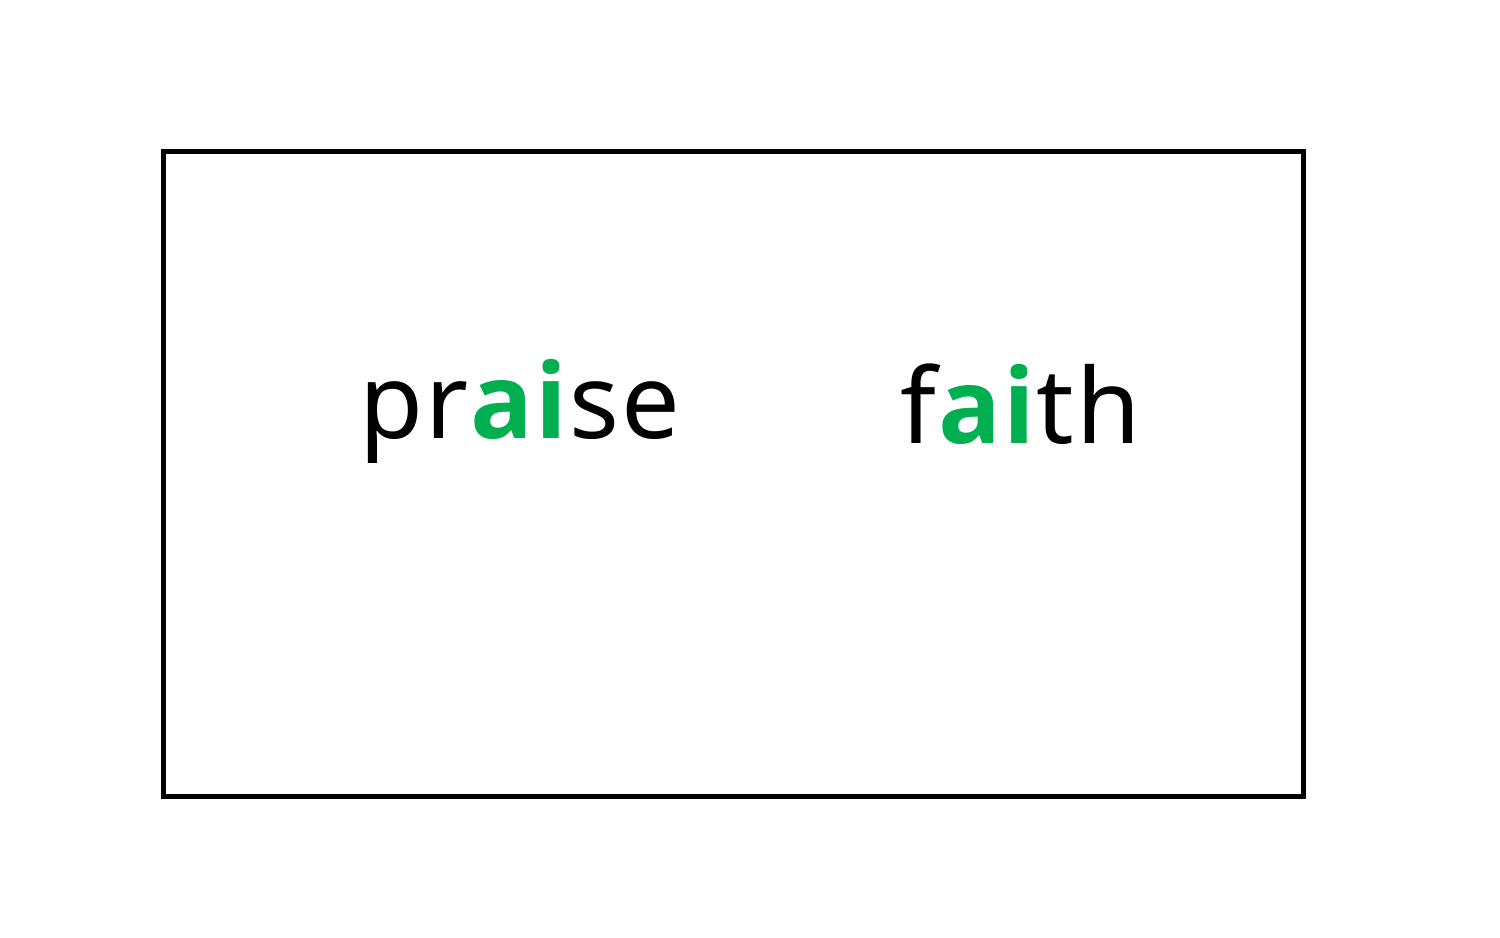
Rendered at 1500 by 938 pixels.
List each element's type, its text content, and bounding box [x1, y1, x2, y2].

text_box praise [344, 327, 696, 468]
text_box faith [885, 332, 1156, 473]
text_box [163, 150, 1304, 797]
